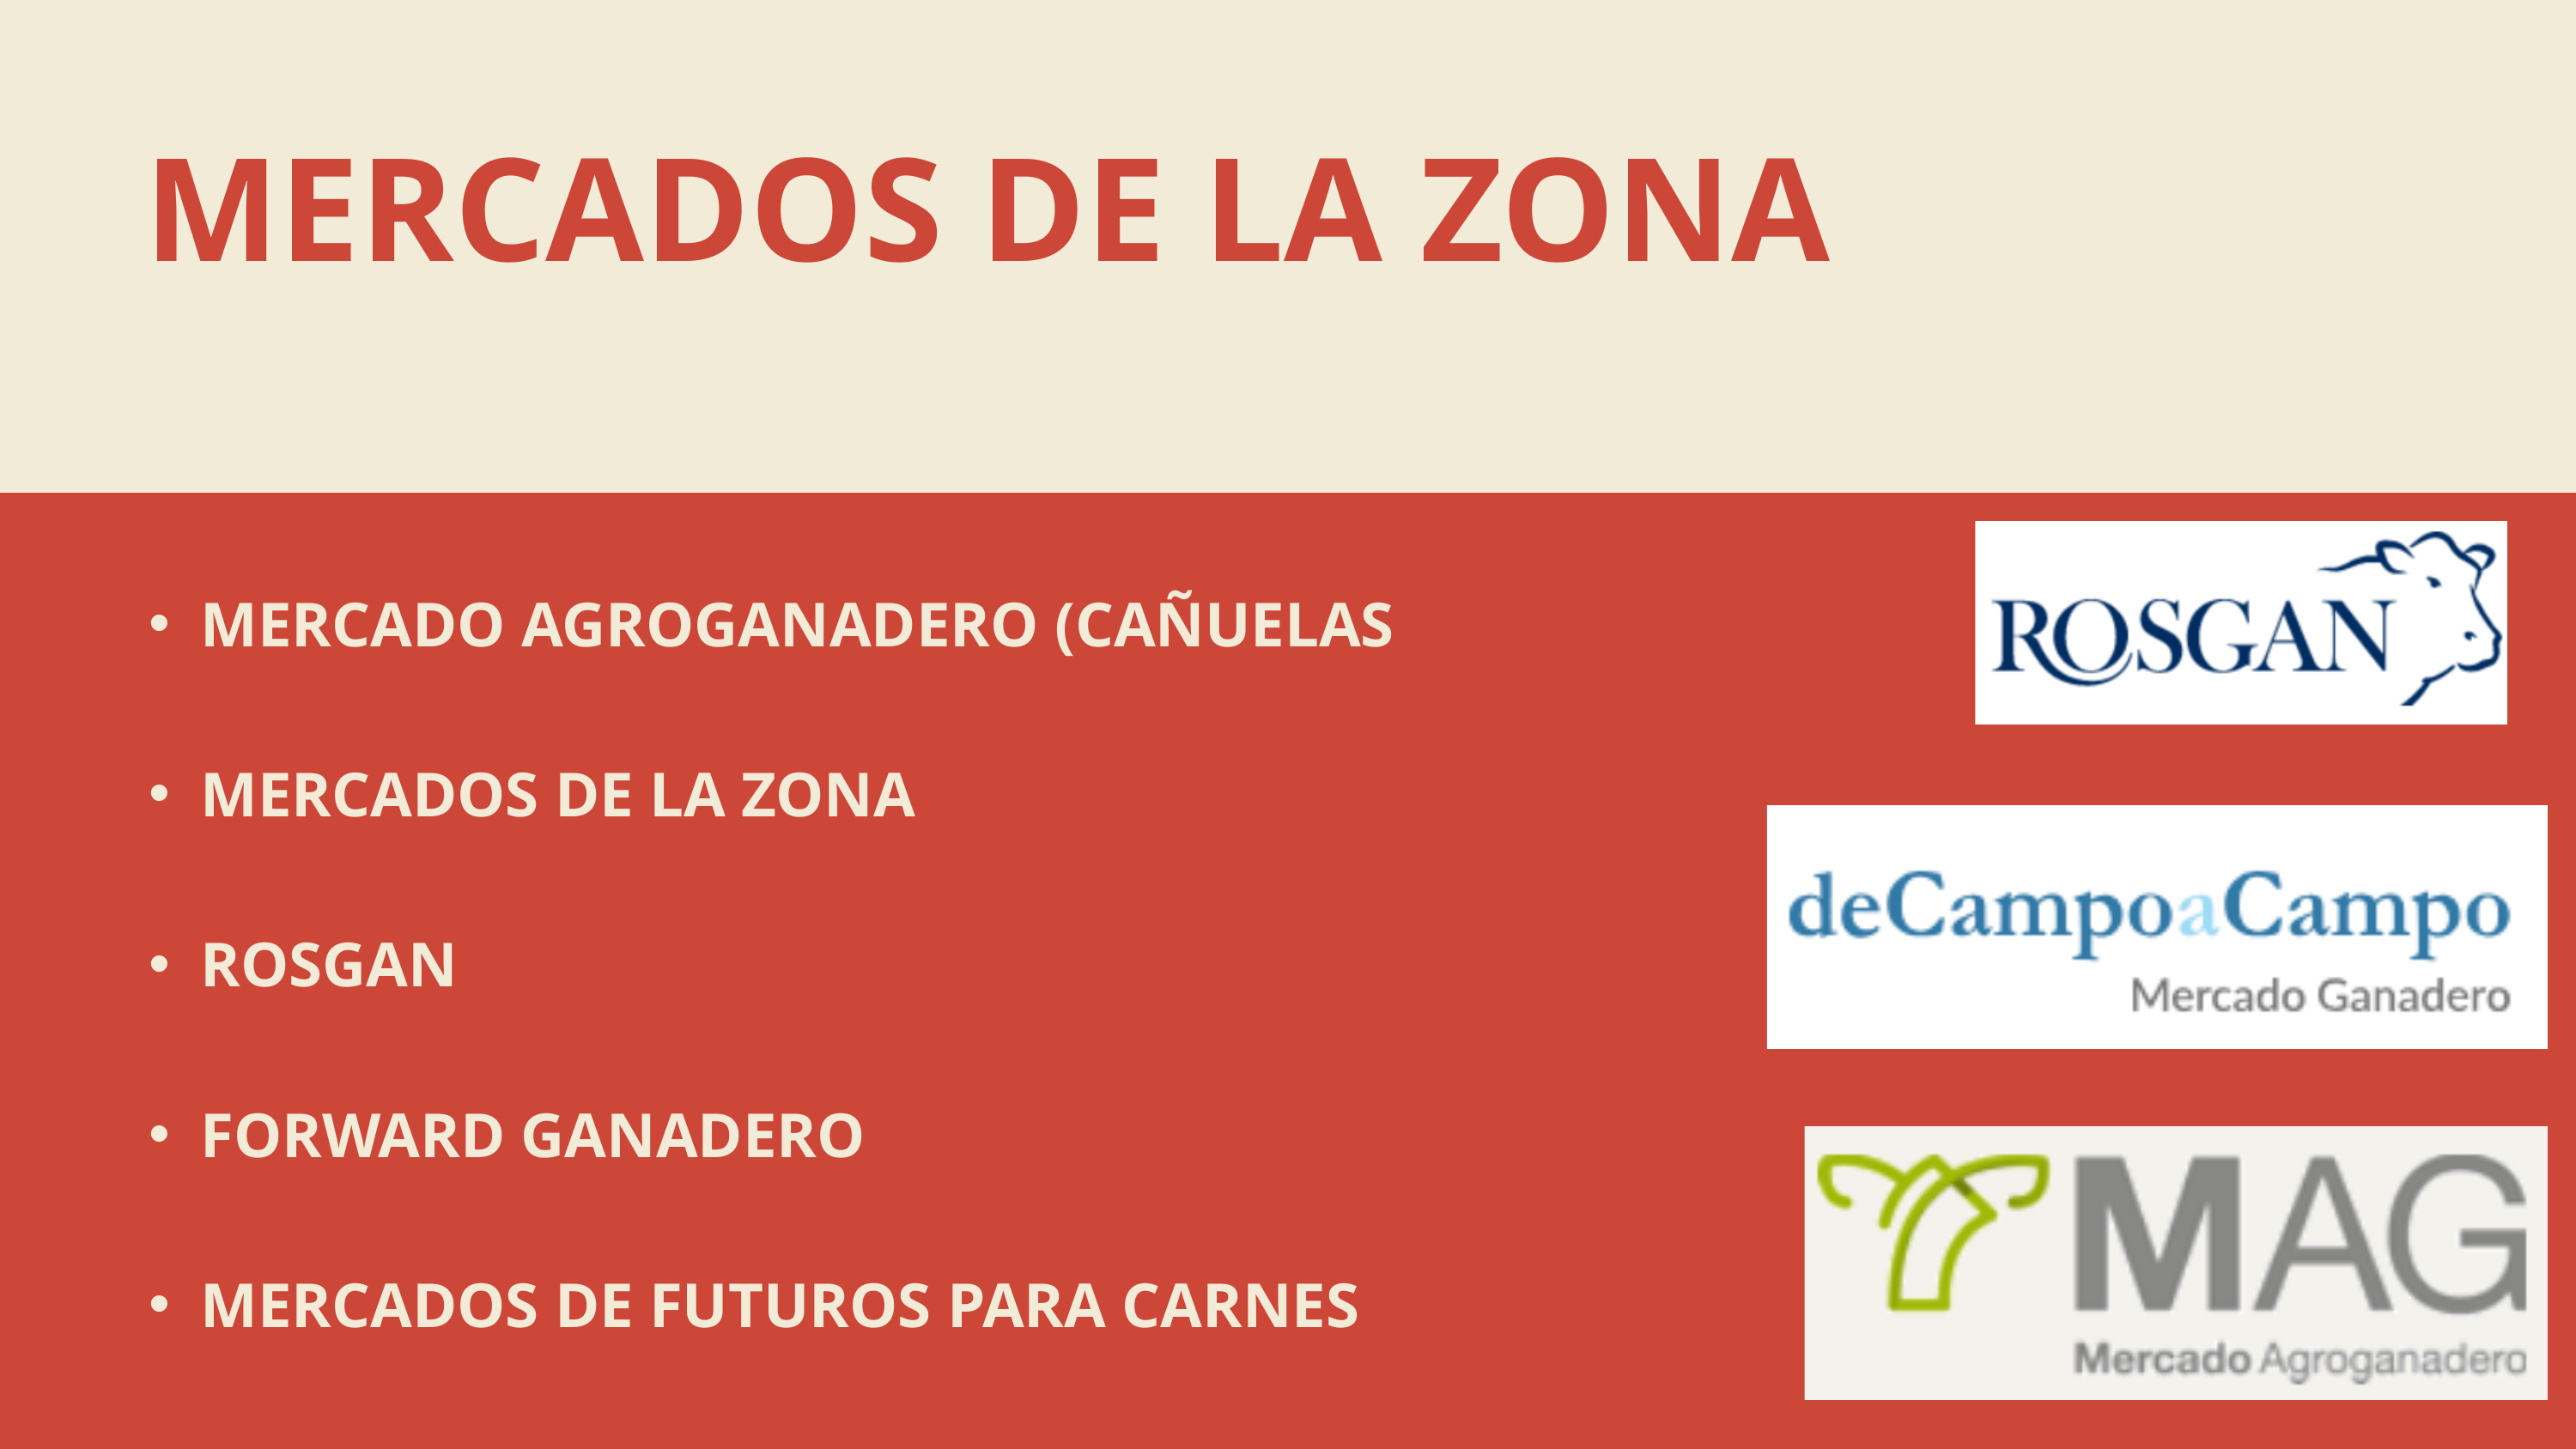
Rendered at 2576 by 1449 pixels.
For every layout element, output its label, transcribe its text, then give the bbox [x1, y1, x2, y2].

text_box MERCADOS DE LA ZONA [144, 89, 2432, 291]
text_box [0, 492, 2576, 1449]
